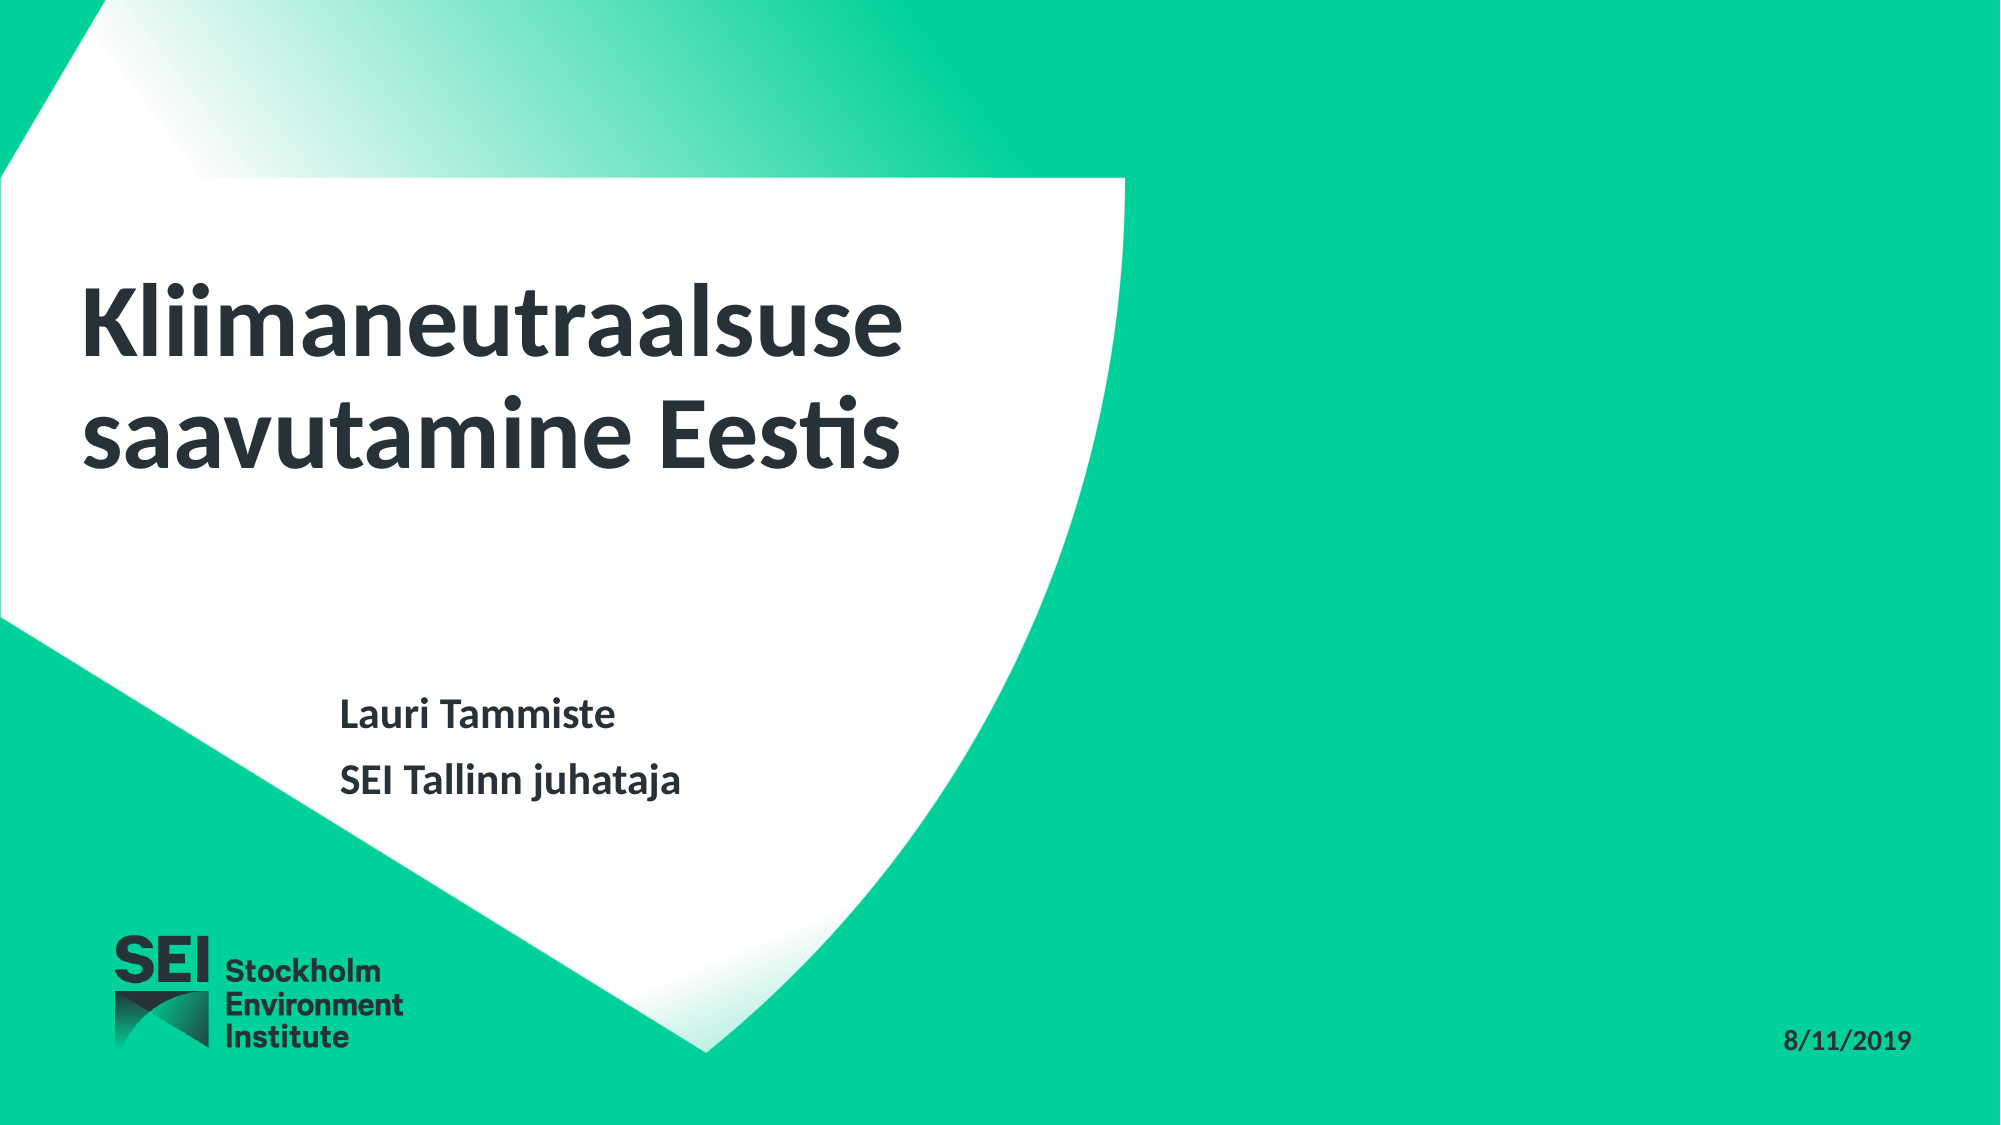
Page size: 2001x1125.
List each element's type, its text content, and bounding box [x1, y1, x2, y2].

list Lauri Tammiste SEI Tallinn juhataja [324, 683, 1458, 813]
title Kliimaneutraalsuse saavutamine Eestis [65, 258, 1109, 488]
list 8/11/2019 [1137, 1008, 1927, 1065]
picture [0, 0, 1139, 1093]
